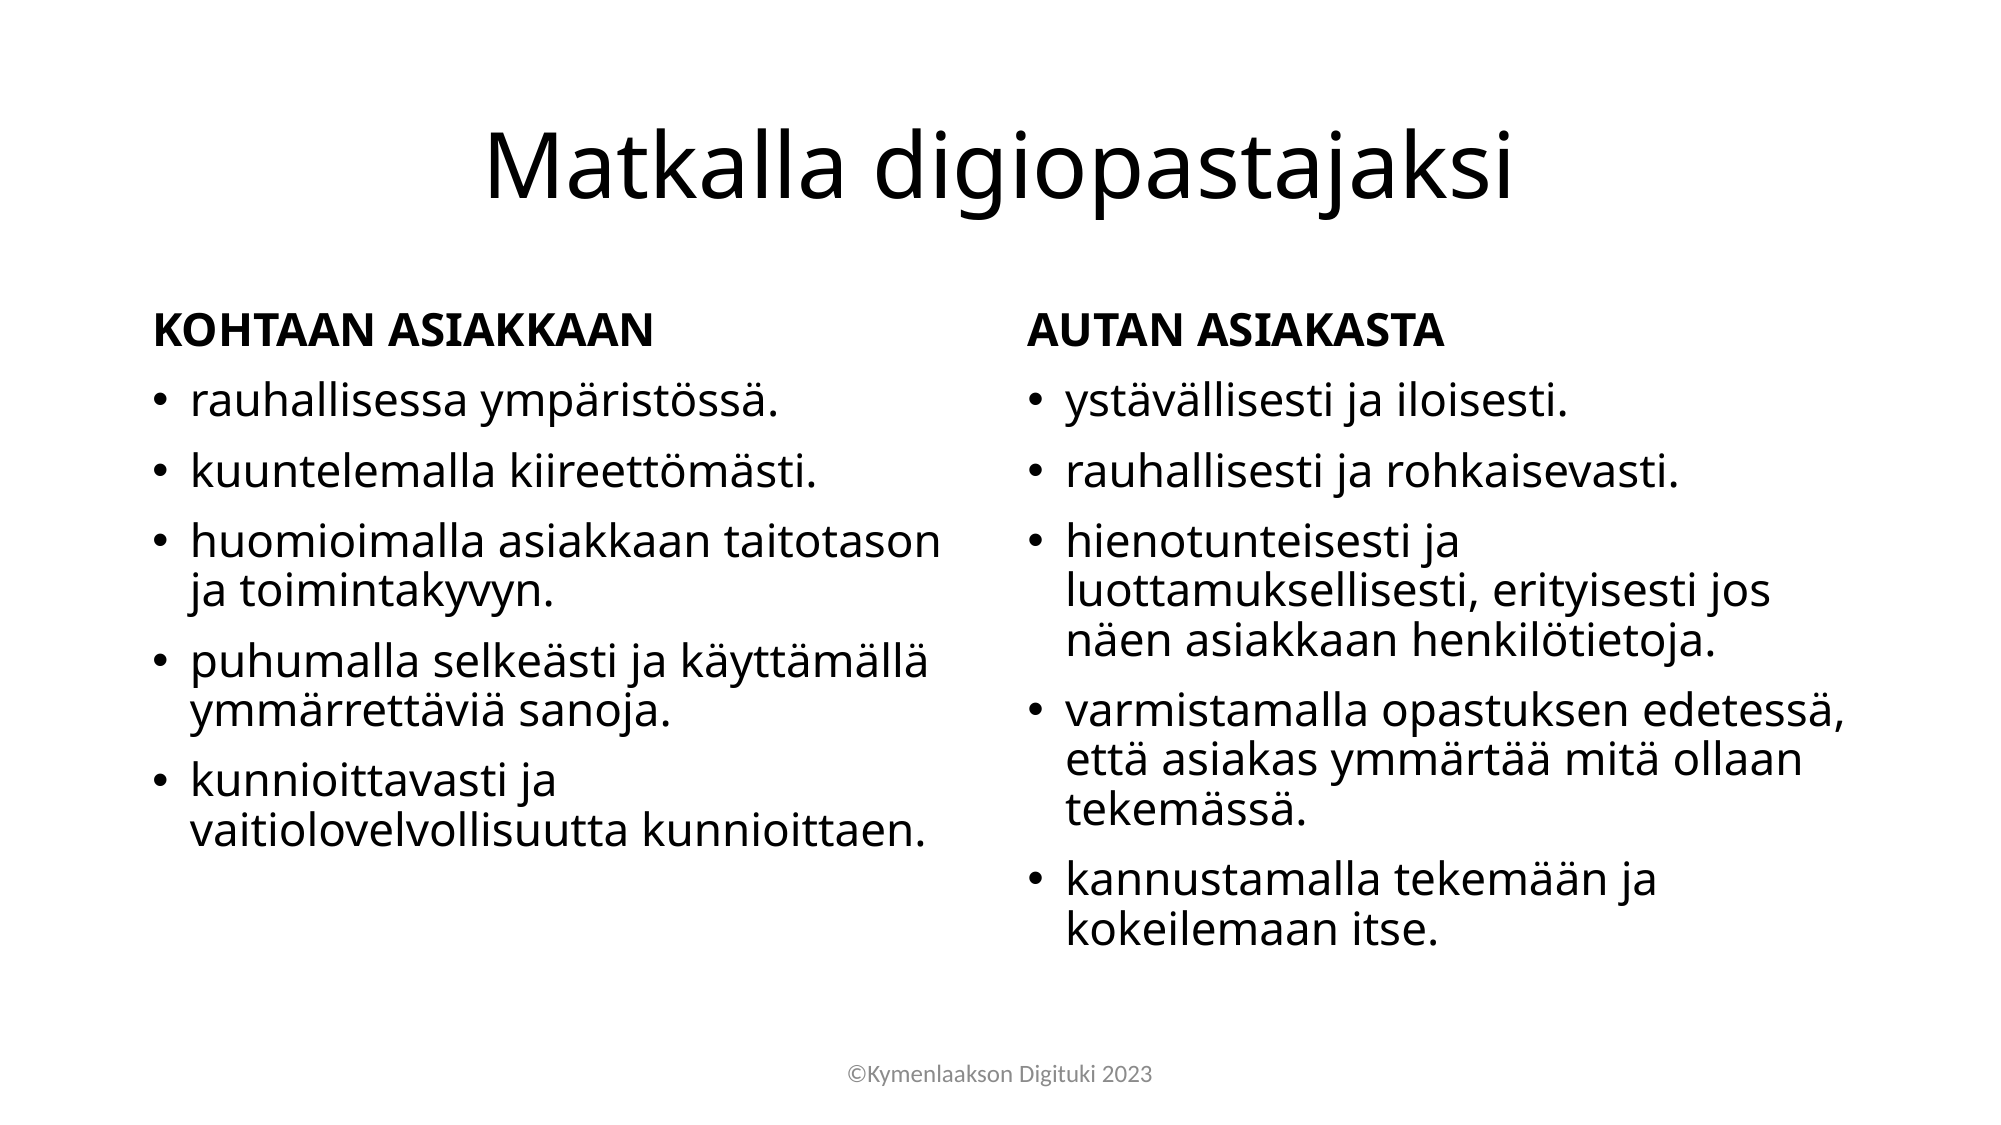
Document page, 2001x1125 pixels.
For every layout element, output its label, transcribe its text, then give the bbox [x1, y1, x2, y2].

list AUTAN ASIAKASTA ystävällisesti ja iloisesti. rauhallisesti ja rohkaisevasti. hienotunteisesti ja luottamuksellisesti, erityisesti jos näen asiakkaan henkilötietoja. varmistamalla opastuksen edetessä, että asiakas ymmärtää mitä ollaan tekemässä. kannustamalla tekemään ja kokeilemaan itse. [1012, 299, 1863, 1014]
list KOHTAAN ASIAKKAAN rauhallisessa ympäristössä. kuuntelemalla kiireettömästi. huomioimalla asiakkaan taitotason ja toimintakyvyn. puhumalla selkeästi ja käyttämällä ymmärrettäviä sanoja. kunnioittavasti ja vaitiolovelvollisuutta kunnioittaen. [137, 299, 988, 1014]
footer ©Kymenlaakson Digituki 2023 [662, 1042, 1338, 1103]
title Matkalla digiopastajaksi [137, 59, 1863, 278]
